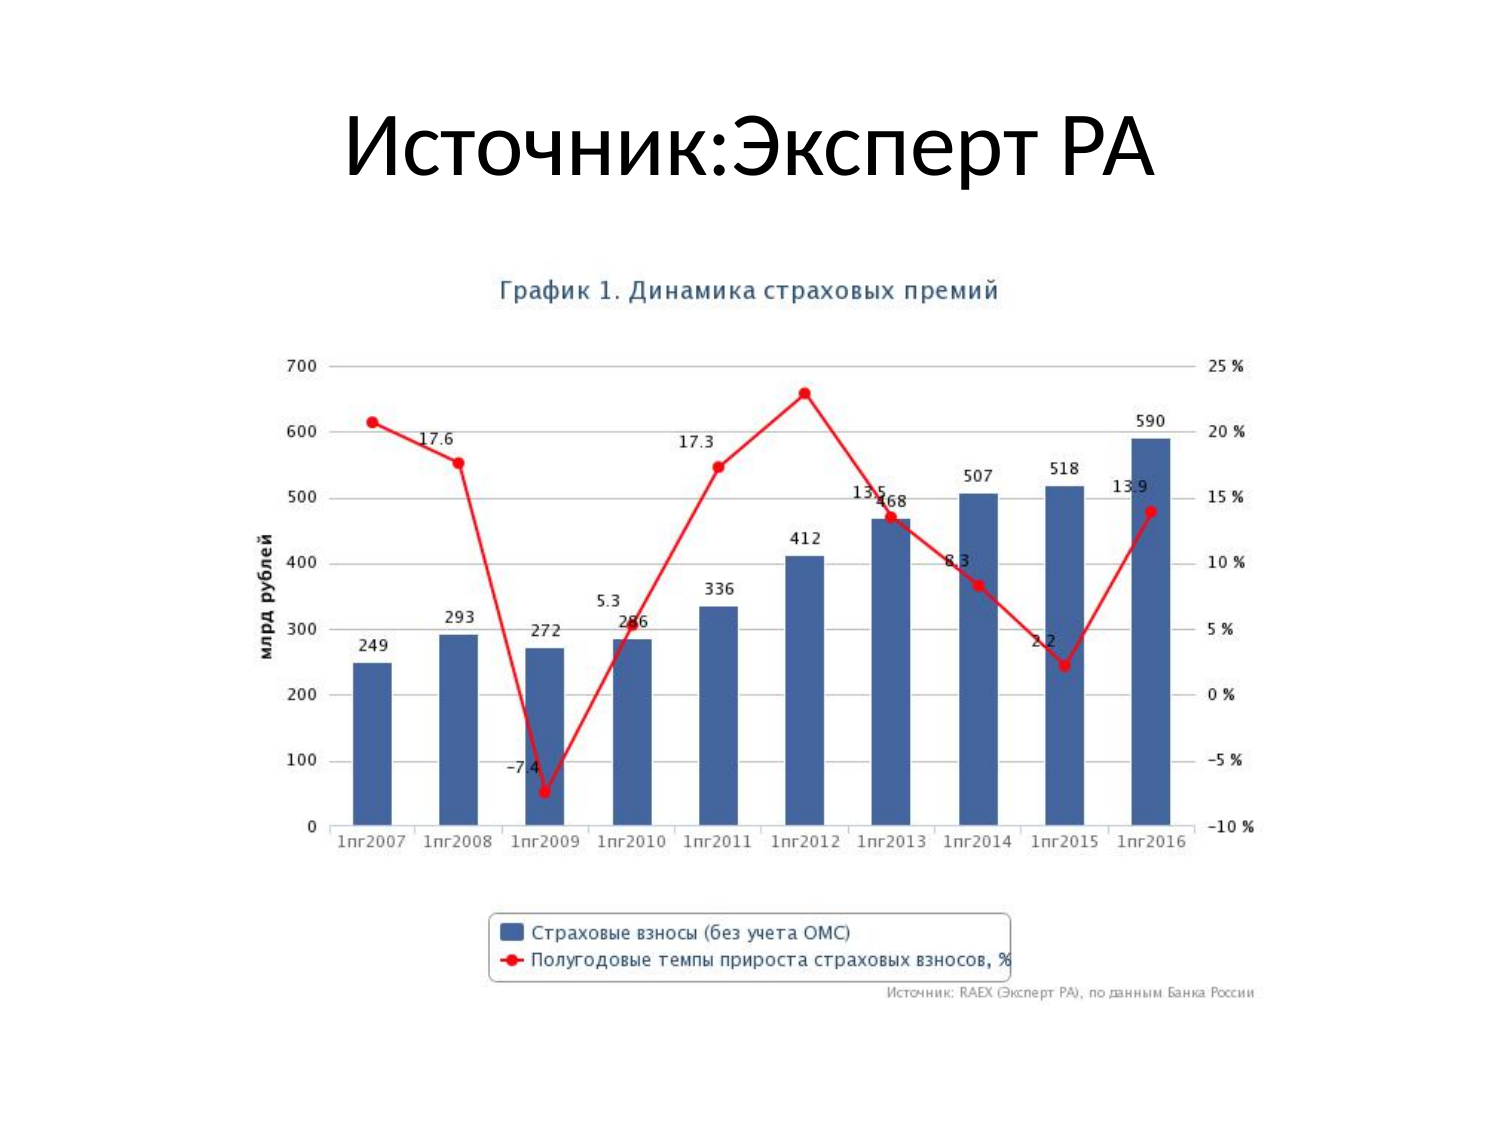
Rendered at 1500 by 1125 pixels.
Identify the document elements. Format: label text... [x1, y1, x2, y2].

title Источник:Эксперт РА [75, 45, 1425, 233]
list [230, 262, 1270, 1006]
